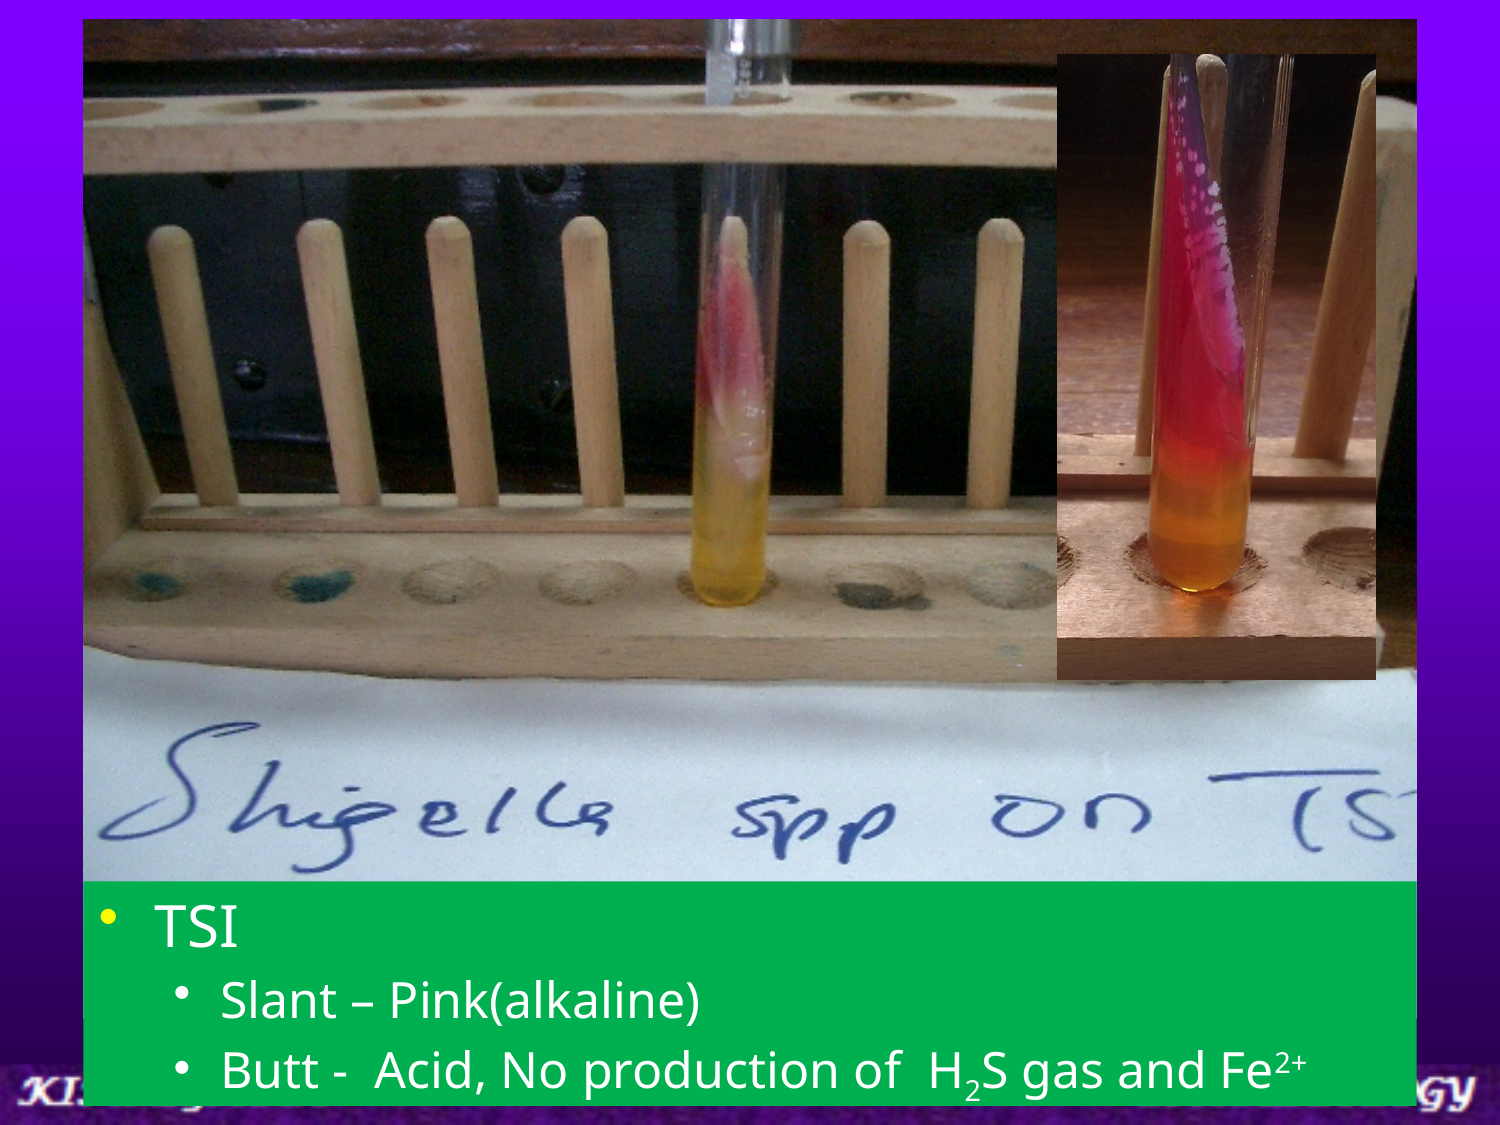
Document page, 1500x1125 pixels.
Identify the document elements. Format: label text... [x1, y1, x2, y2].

list TSI Slant – Pink(alkaline) Butt - Acid, No production of H2S gas and Fe2+ [83, 1026, 1417, 1106]
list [1056, 54, 1376, 680]
picture [0, 0, 1500, 1125]
